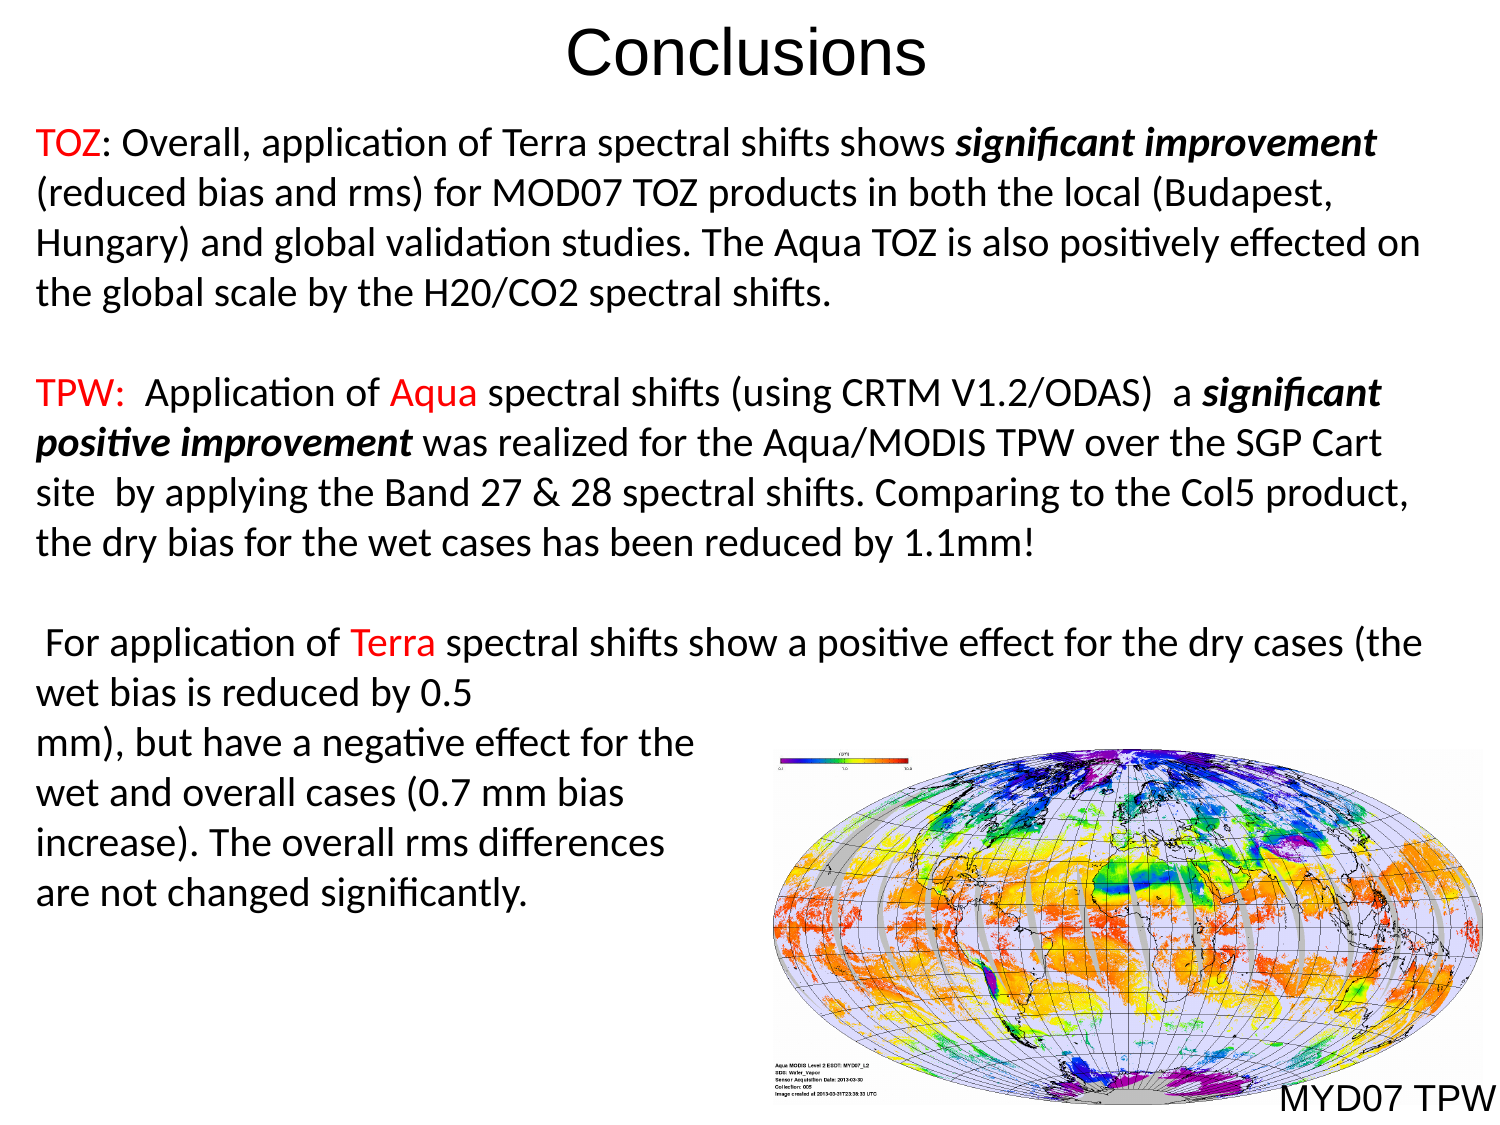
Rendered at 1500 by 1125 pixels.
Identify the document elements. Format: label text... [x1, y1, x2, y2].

text_box TOZ: Overall, application of Terra spectral shifts shows significant improvement (reduced bias and rms) for MOD07 TOZ products in both the local (Budapest, Hungary) and global validation studies. The Aqua TOZ is also positively effected on the global scale by the H20/CO2 spectral shifts. TPW: Application of Aqua spectral shifts (using CRTM V1.2/ODAS) a significant positive improvement was realized for the Aqua/MODIS TPW over the SGP Cart site by applying the Band 27 & 28 spectral shifts. Comparing to the Col5 product, the dry bias for the wet cases has been reduced by 1.1mm! For application of Terra spectral shifts show a positive effect for the dry cases (the wet bias is reduced by 0.5 mm), but have a negative effect for the wet and overall cases (0.7 mm bias increase). The overall rms differences are not changed significantly. [20, 107, 1441, 923]
title Conclusions [71, 0, 1422, 98]
picture [773, 749, 1483, 1105]
text_box MYD07 TPW [1264, 1066, 1500, 1125]
